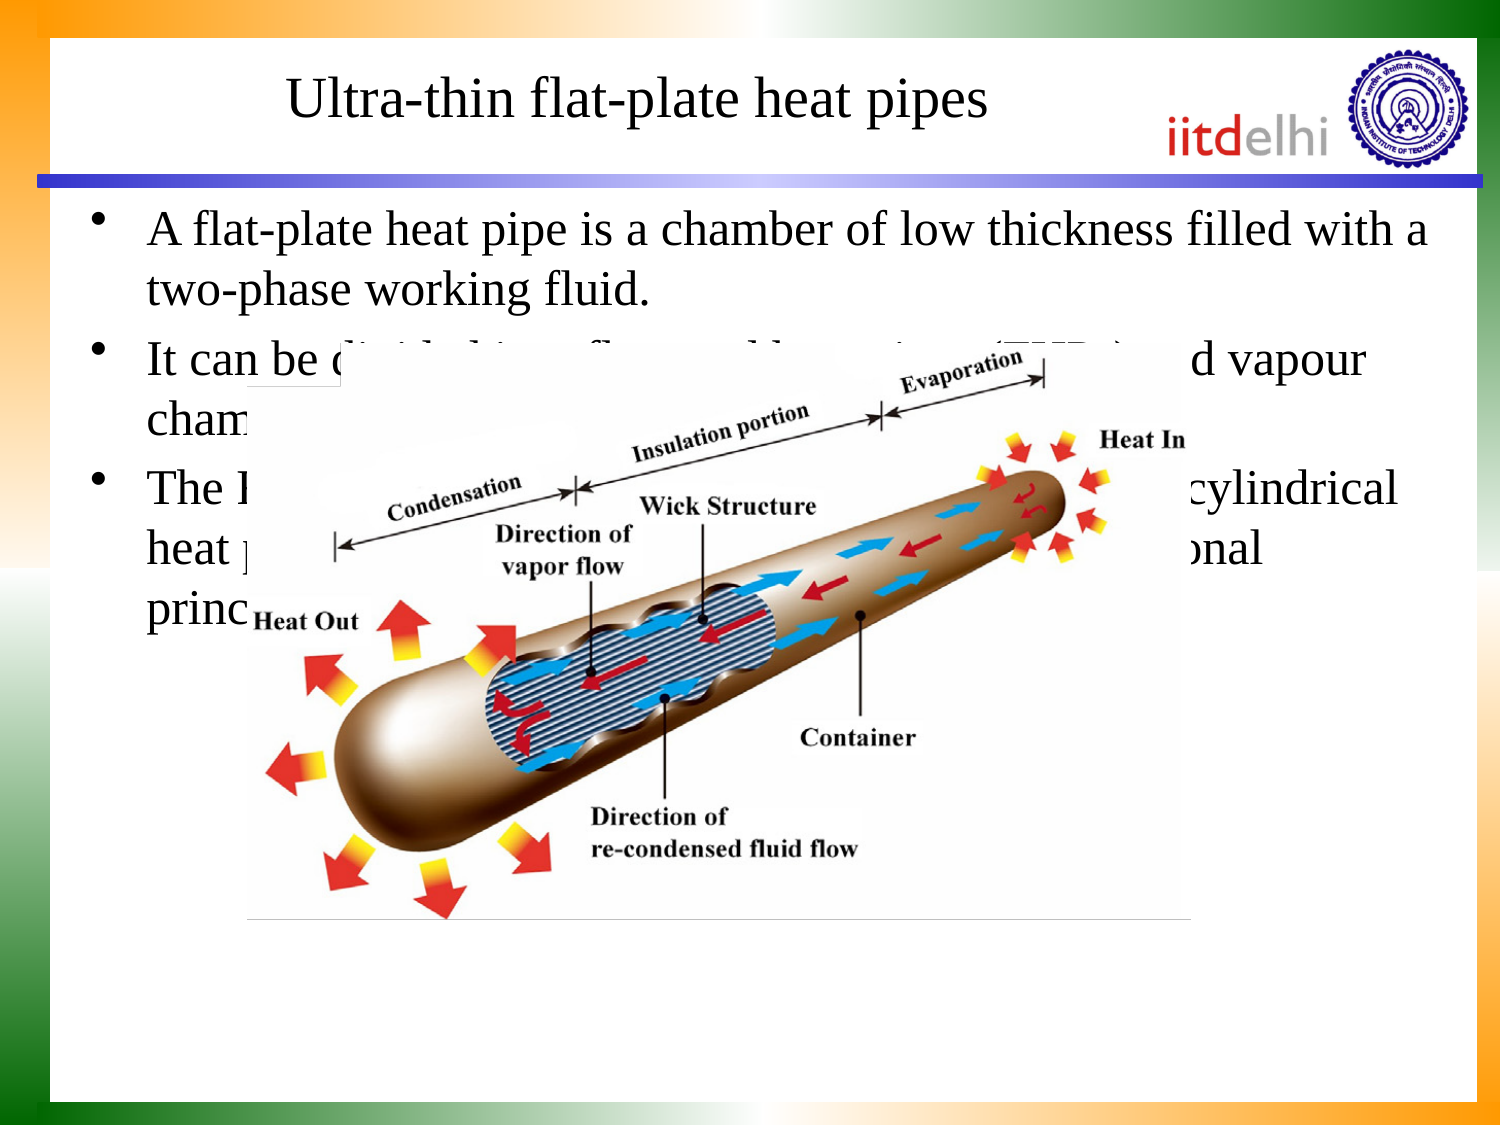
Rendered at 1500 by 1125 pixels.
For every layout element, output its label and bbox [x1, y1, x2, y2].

picture [247, 343, 1191, 938]
text_box [0, 0, 1500, 1125]
